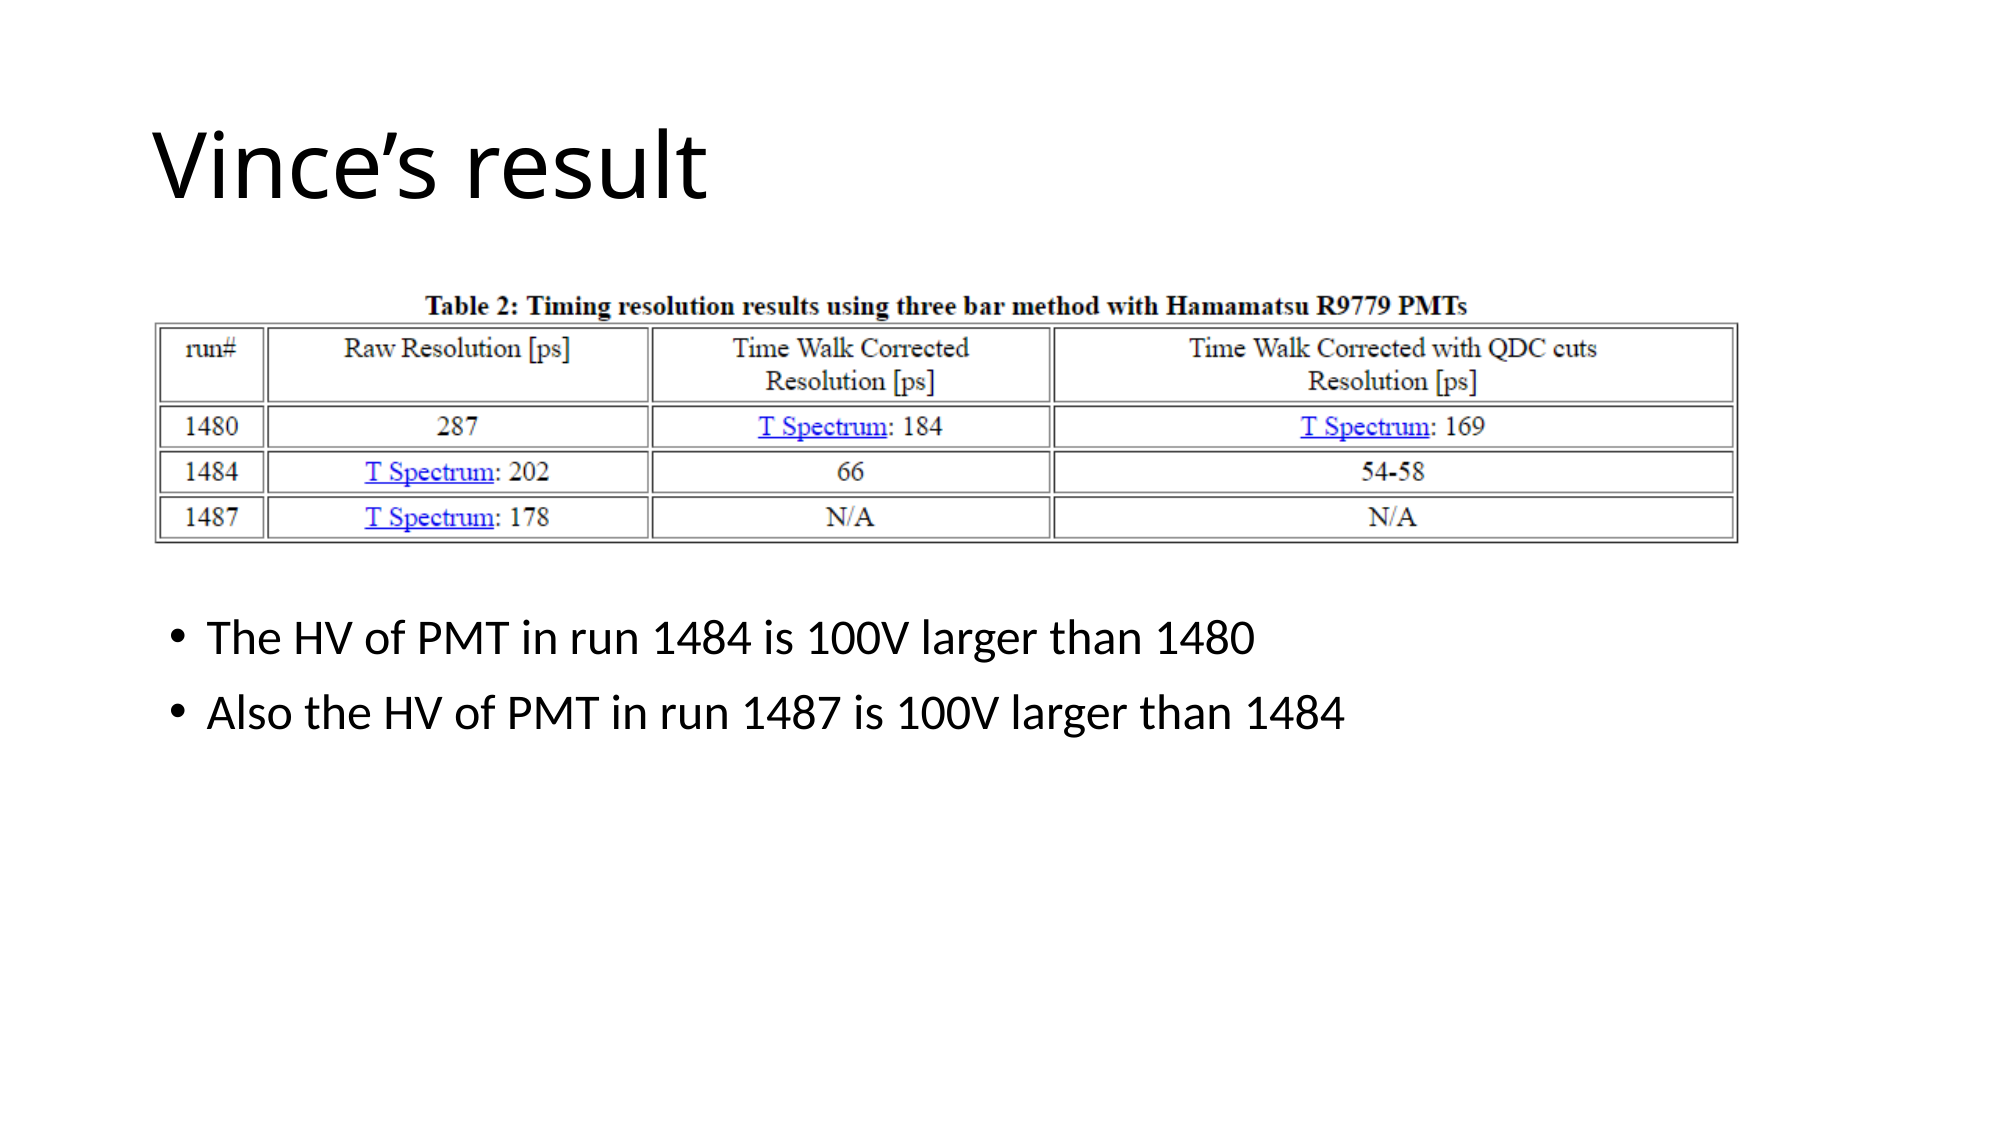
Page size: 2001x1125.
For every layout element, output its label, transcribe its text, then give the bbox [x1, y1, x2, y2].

title Vince’s result [137, 59, 1863, 278]
list The HV of PMT in run 1484 is 100V larger than 1480 Also the HV of PMT in run 1487 is 100V larger than 1484 [154, 603, 1880, 1125]
picture [116, 254, 1763, 567]
